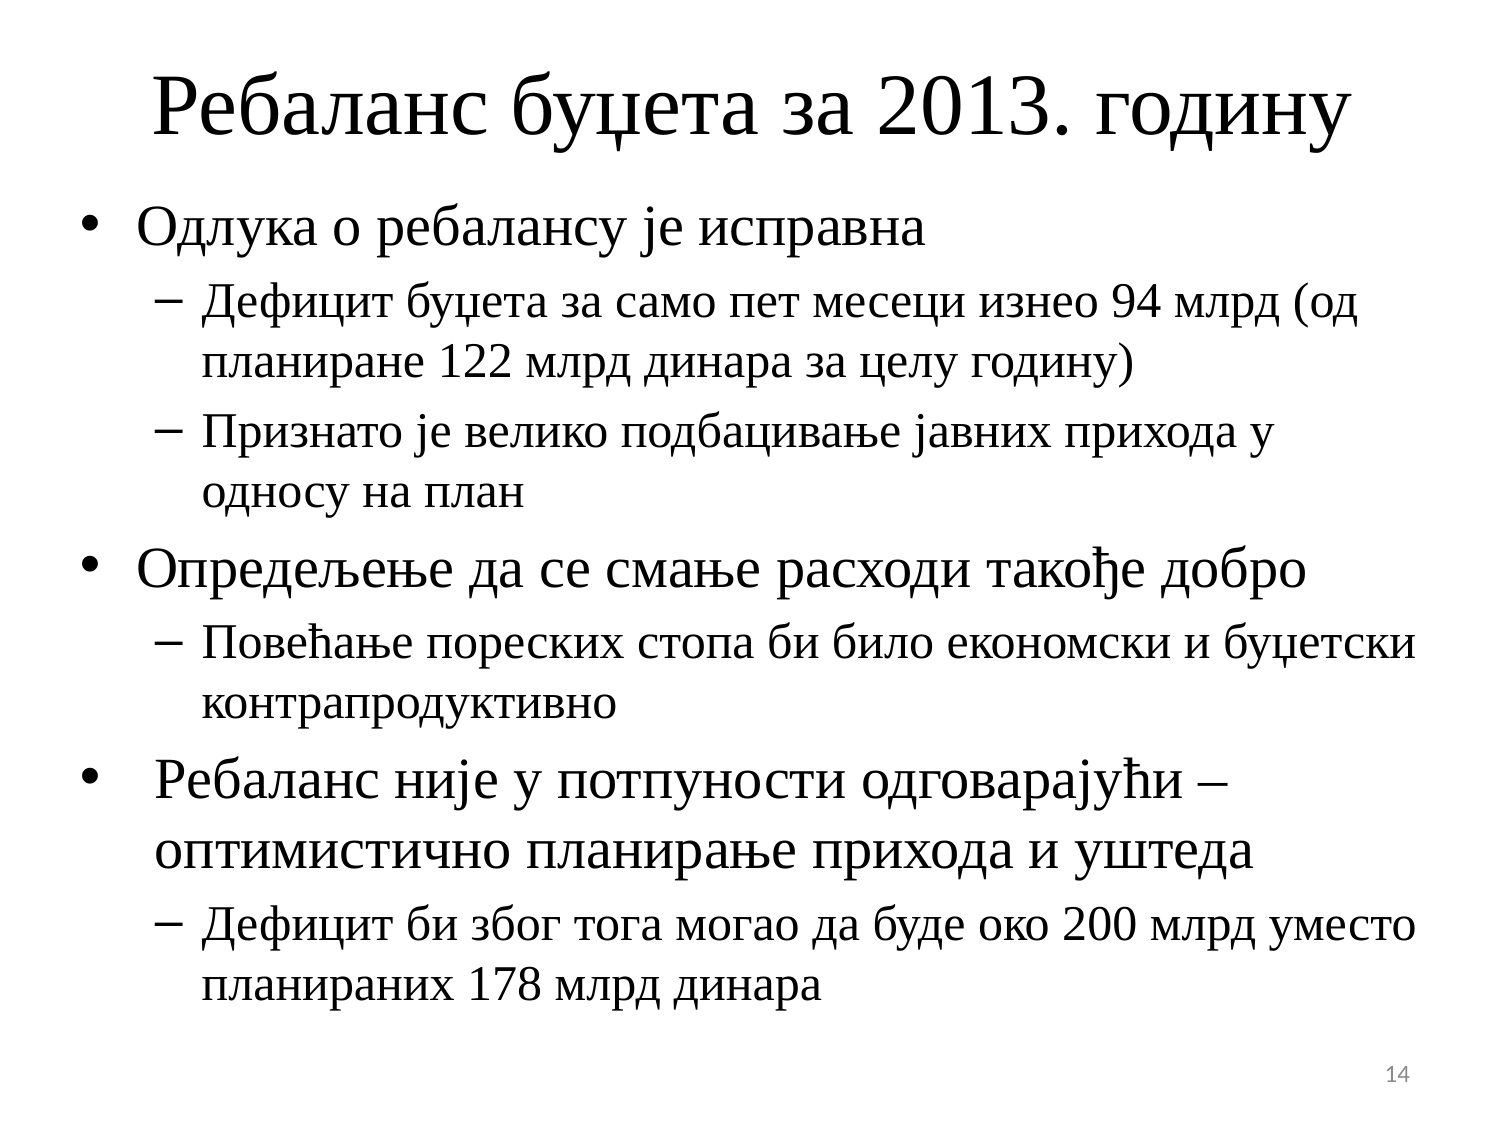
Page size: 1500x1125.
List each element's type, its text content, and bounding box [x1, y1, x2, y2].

slide_number 14 [1074, 1042, 1425, 1103]
title Ребаланс буџета за 2013. годину [76, 5, 1428, 179]
list Одлука о ребалансу је исправна Дефицит буџета за само пет месеци изнео 94 млрд (од планиране 122 млрд динара за целу годину) Признато је велико подбацивање јавних прихода у односу на план Опредељење да се смање расходи такође добро Повећање пореских стопа би било економски и буџетски контрапродуктивно Ребаланс није у потпуности одговарајући – оптимистично планирање прихода и уштеда Дефицит би због тога могао да буде око 200 млрд уместо планираних 178 млрд динара [64, 179, 1437, 1071]
